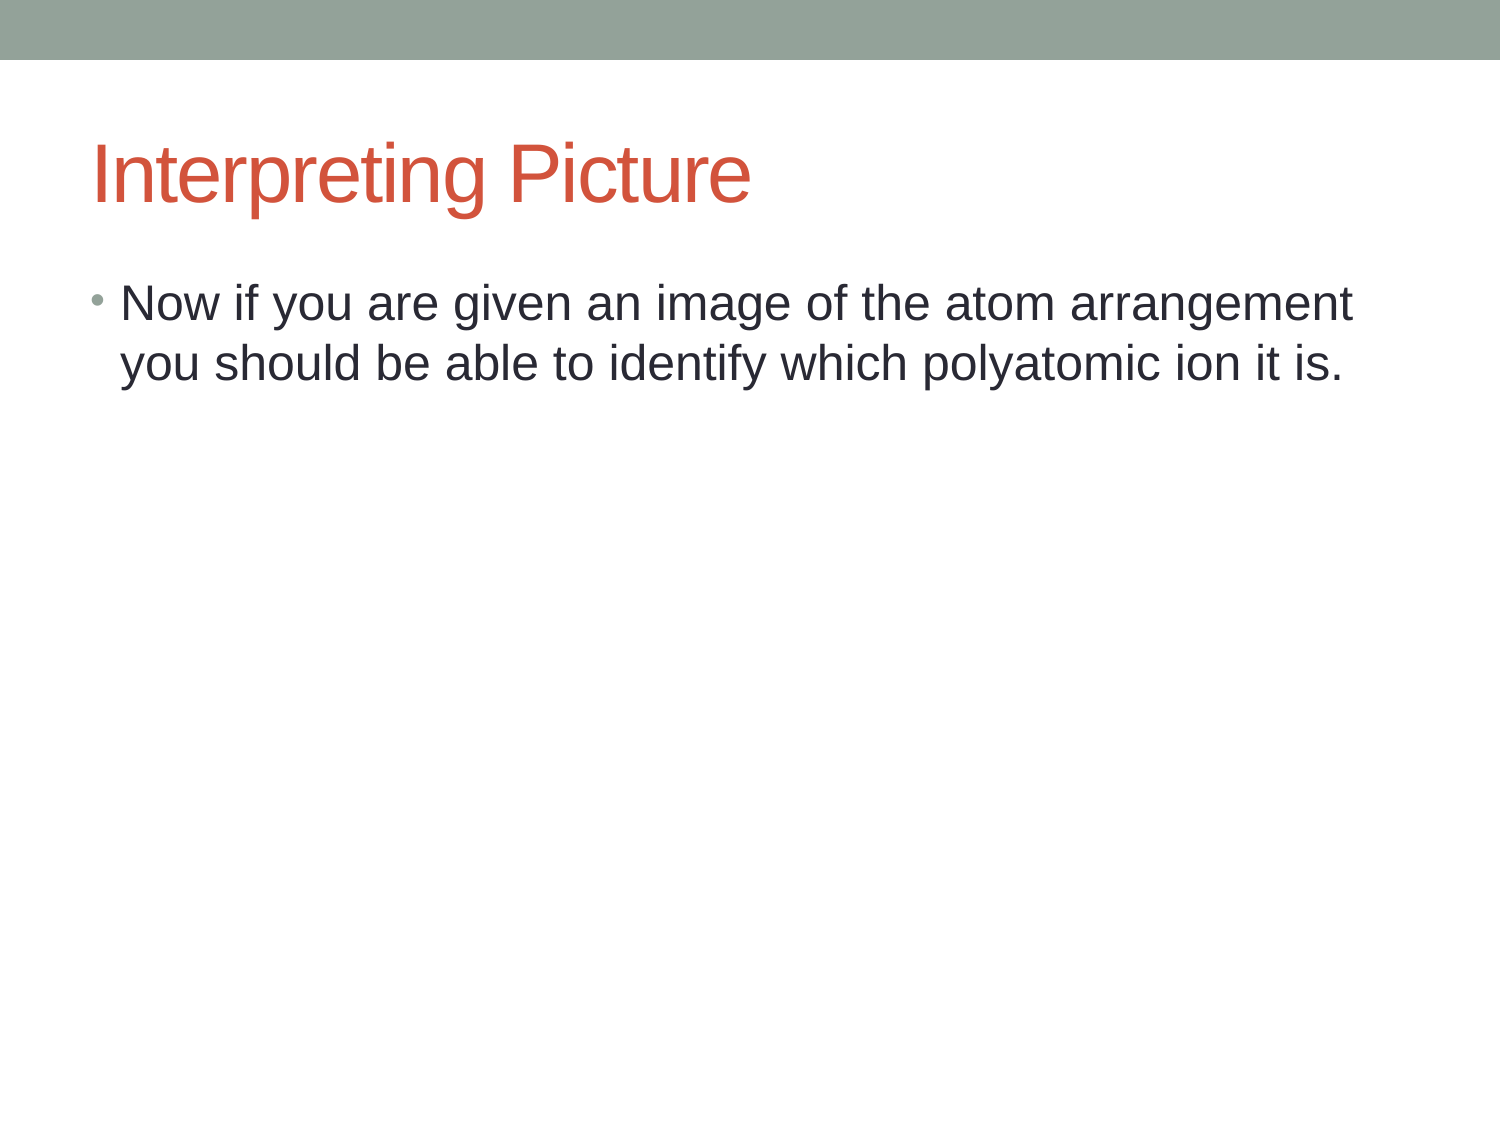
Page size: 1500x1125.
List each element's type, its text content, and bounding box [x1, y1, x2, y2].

list Now if you are given an image of the atom arrangement you should be able to identify which polyatomic ion it is. [75, 262, 1425, 1063]
title Interpreting Picture [75, 87, 1425, 250]
